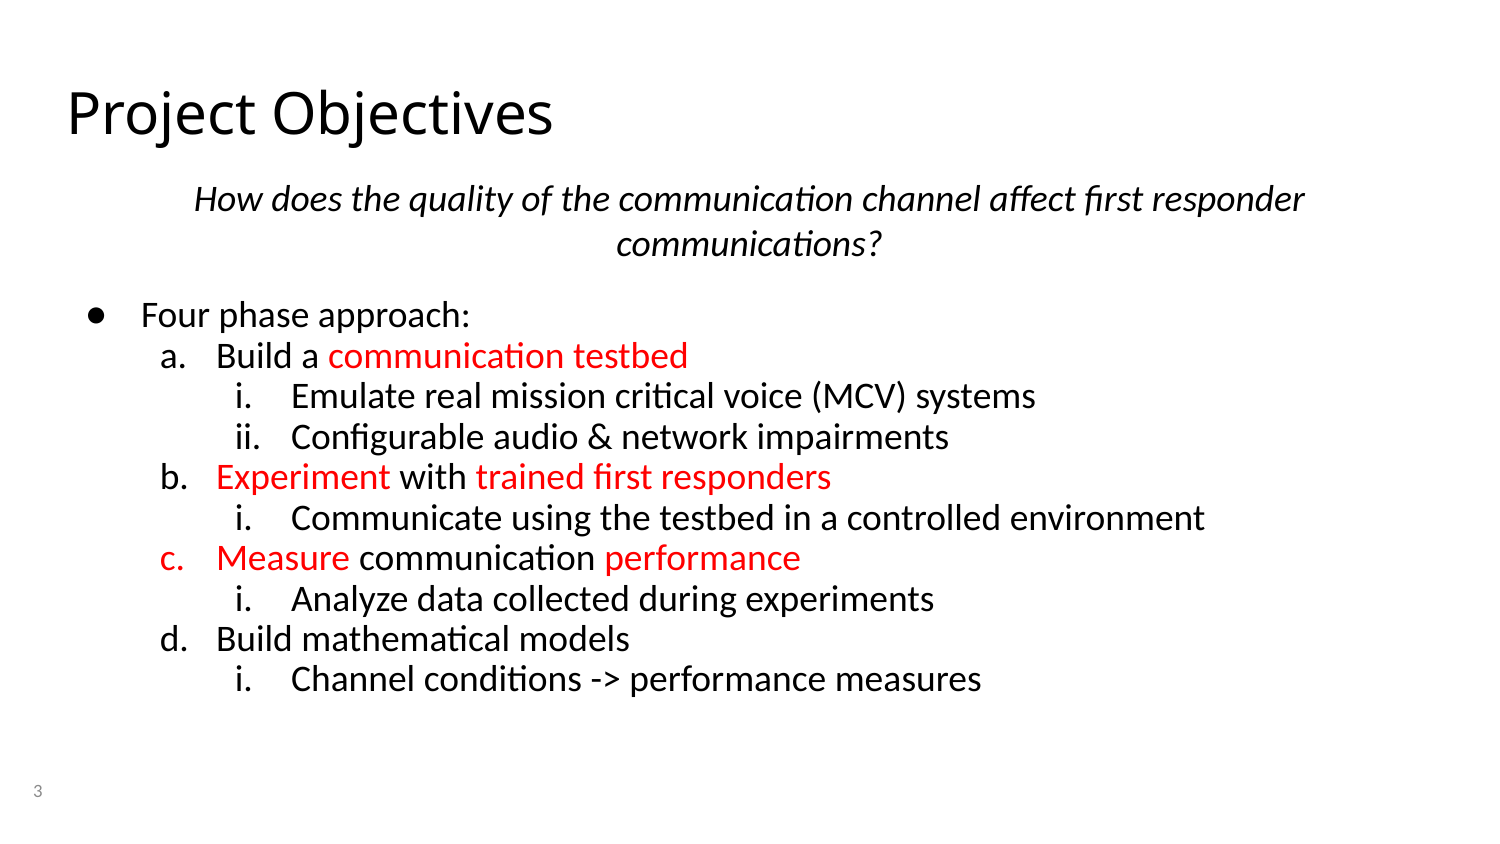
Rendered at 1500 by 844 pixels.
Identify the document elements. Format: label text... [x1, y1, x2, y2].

list Four phase approach: Build a communication testbed Emulate real mission critical voice (MCV) systems Configurable audio & network impairments Experiment with trained first responders Communicate using the testbed in a controlled environment Measure communication performance Analyze data collected during experiments Build mathematical models Channel conditions -> performance measures [51, 258, 1449, 738]
title Project Objectives [51, 68, 1449, 163]
text_box How does the quality of the communication channel affect first responder communications? [51, 180, 1449, 258]
slide_number 3 [0, 771, 76, 837]
